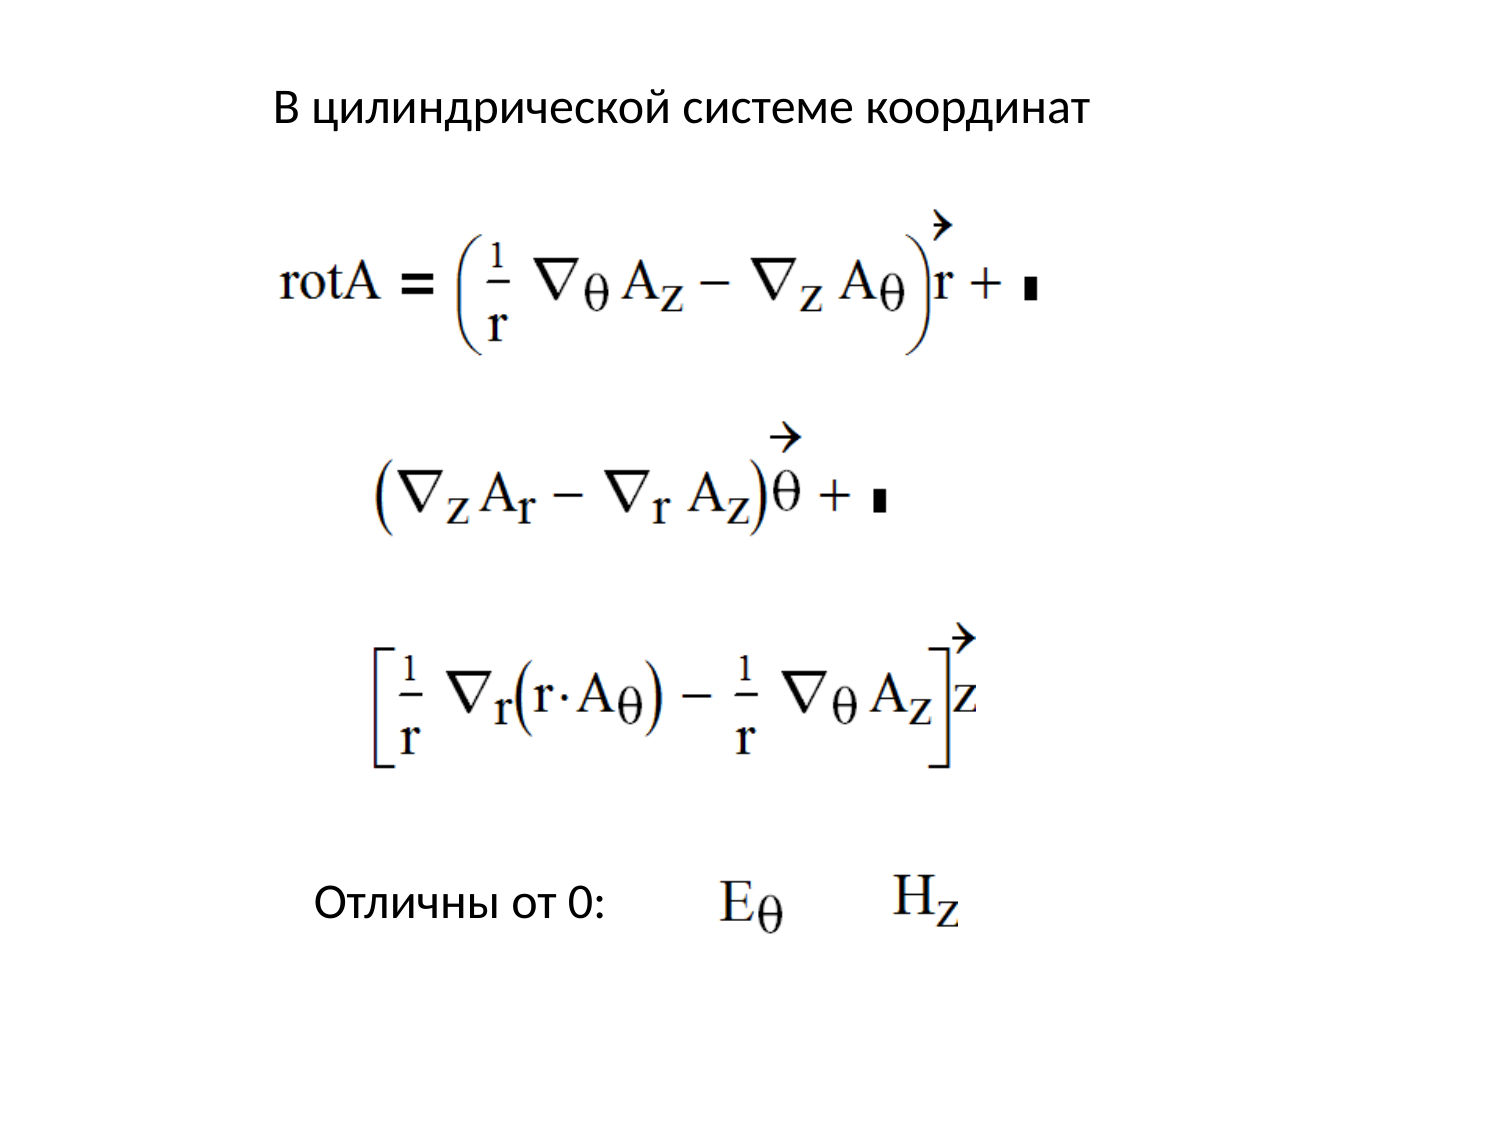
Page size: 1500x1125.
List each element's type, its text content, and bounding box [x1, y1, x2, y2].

text_box Отличны от 0: [298, 861, 622, 936]
picture [716, 867, 784, 948]
picture [371, 621, 976, 771]
picture [371, 420, 891, 539]
picture [890, 860, 959, 941]
text_box В цилиндрической системе координат [258, 66, 1106, 142]
picture [277, 207, 1042, 357]
